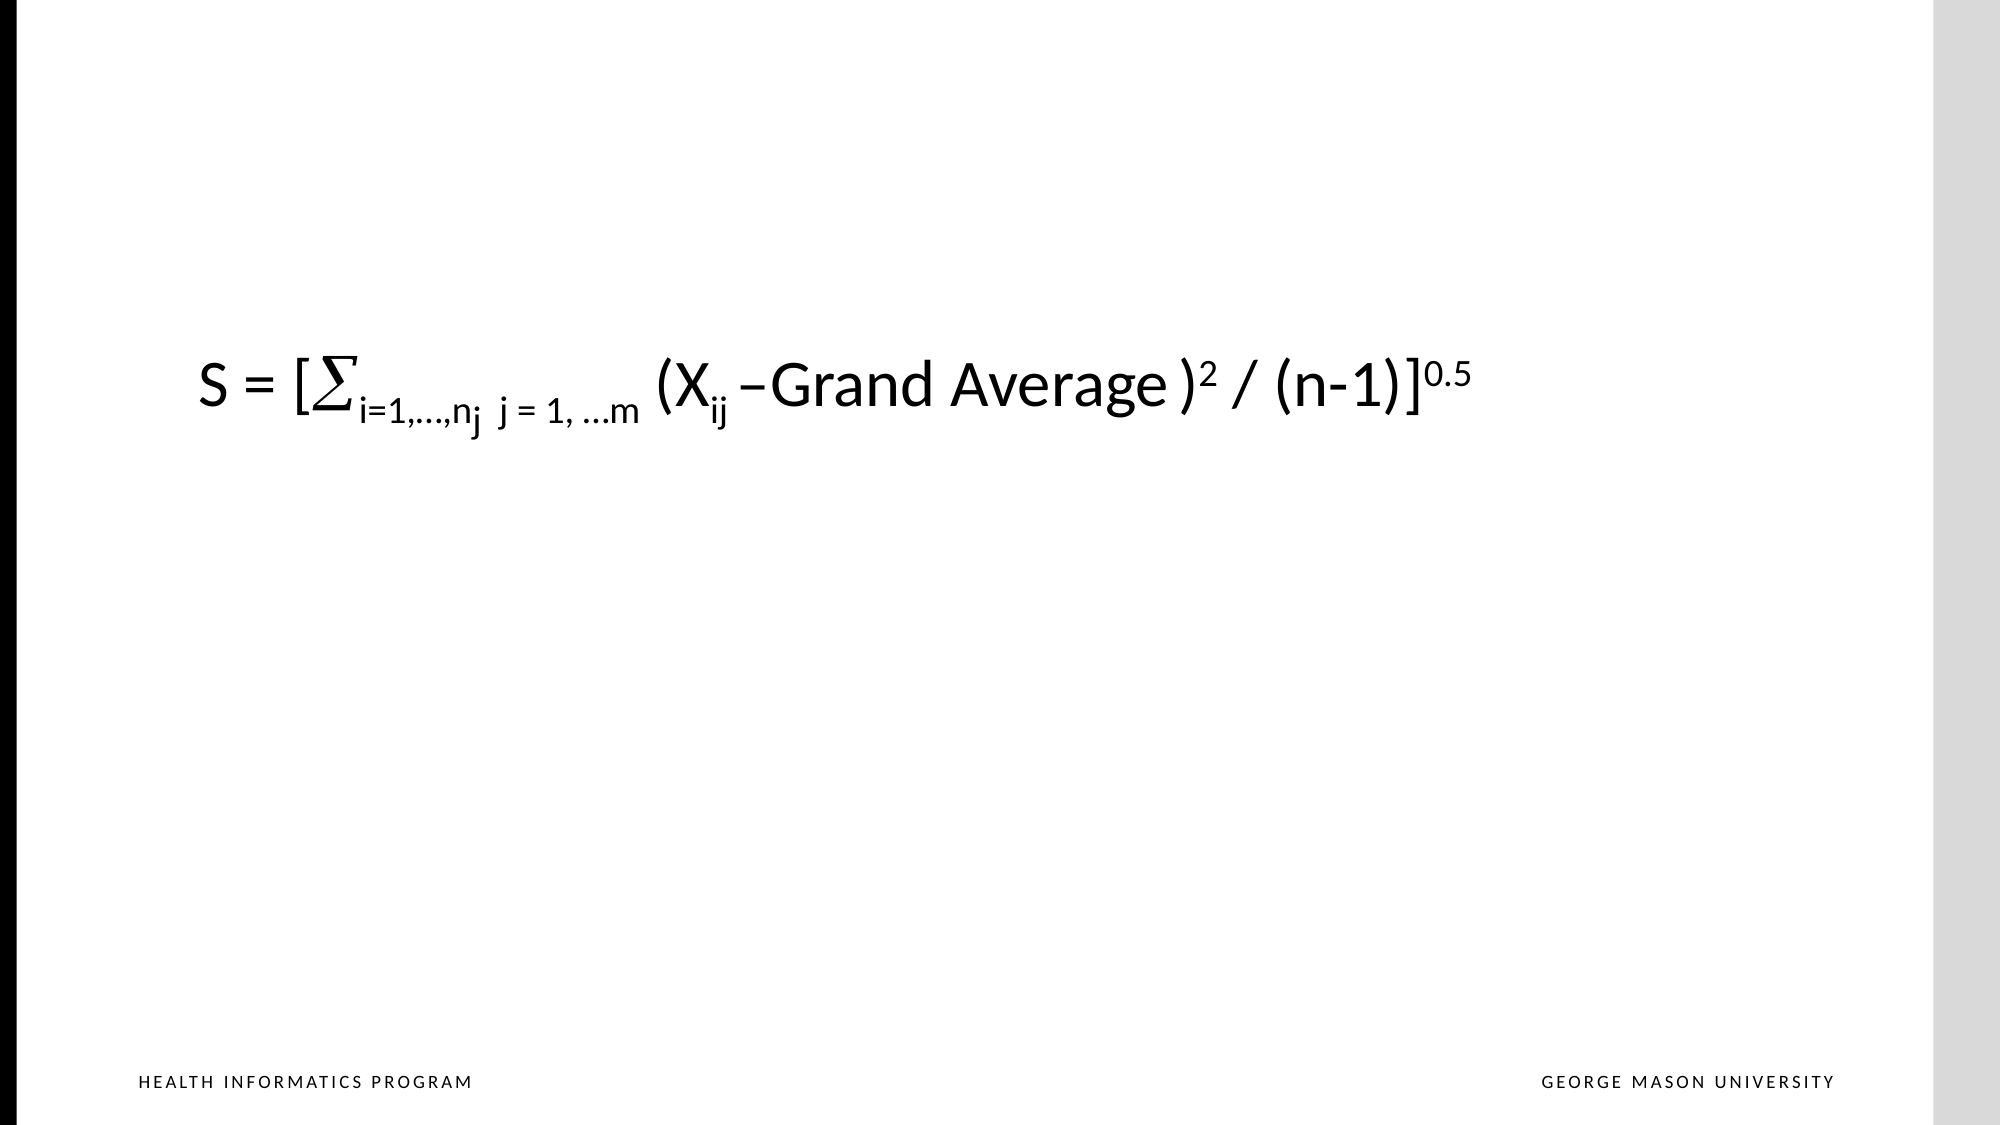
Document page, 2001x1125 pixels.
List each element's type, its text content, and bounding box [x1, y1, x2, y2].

text_box S = [i=1,…,nj j = 1, …m (Xij –Grand Average )2 / (n-1)]0.5 [183, 332, 1806, 529]
